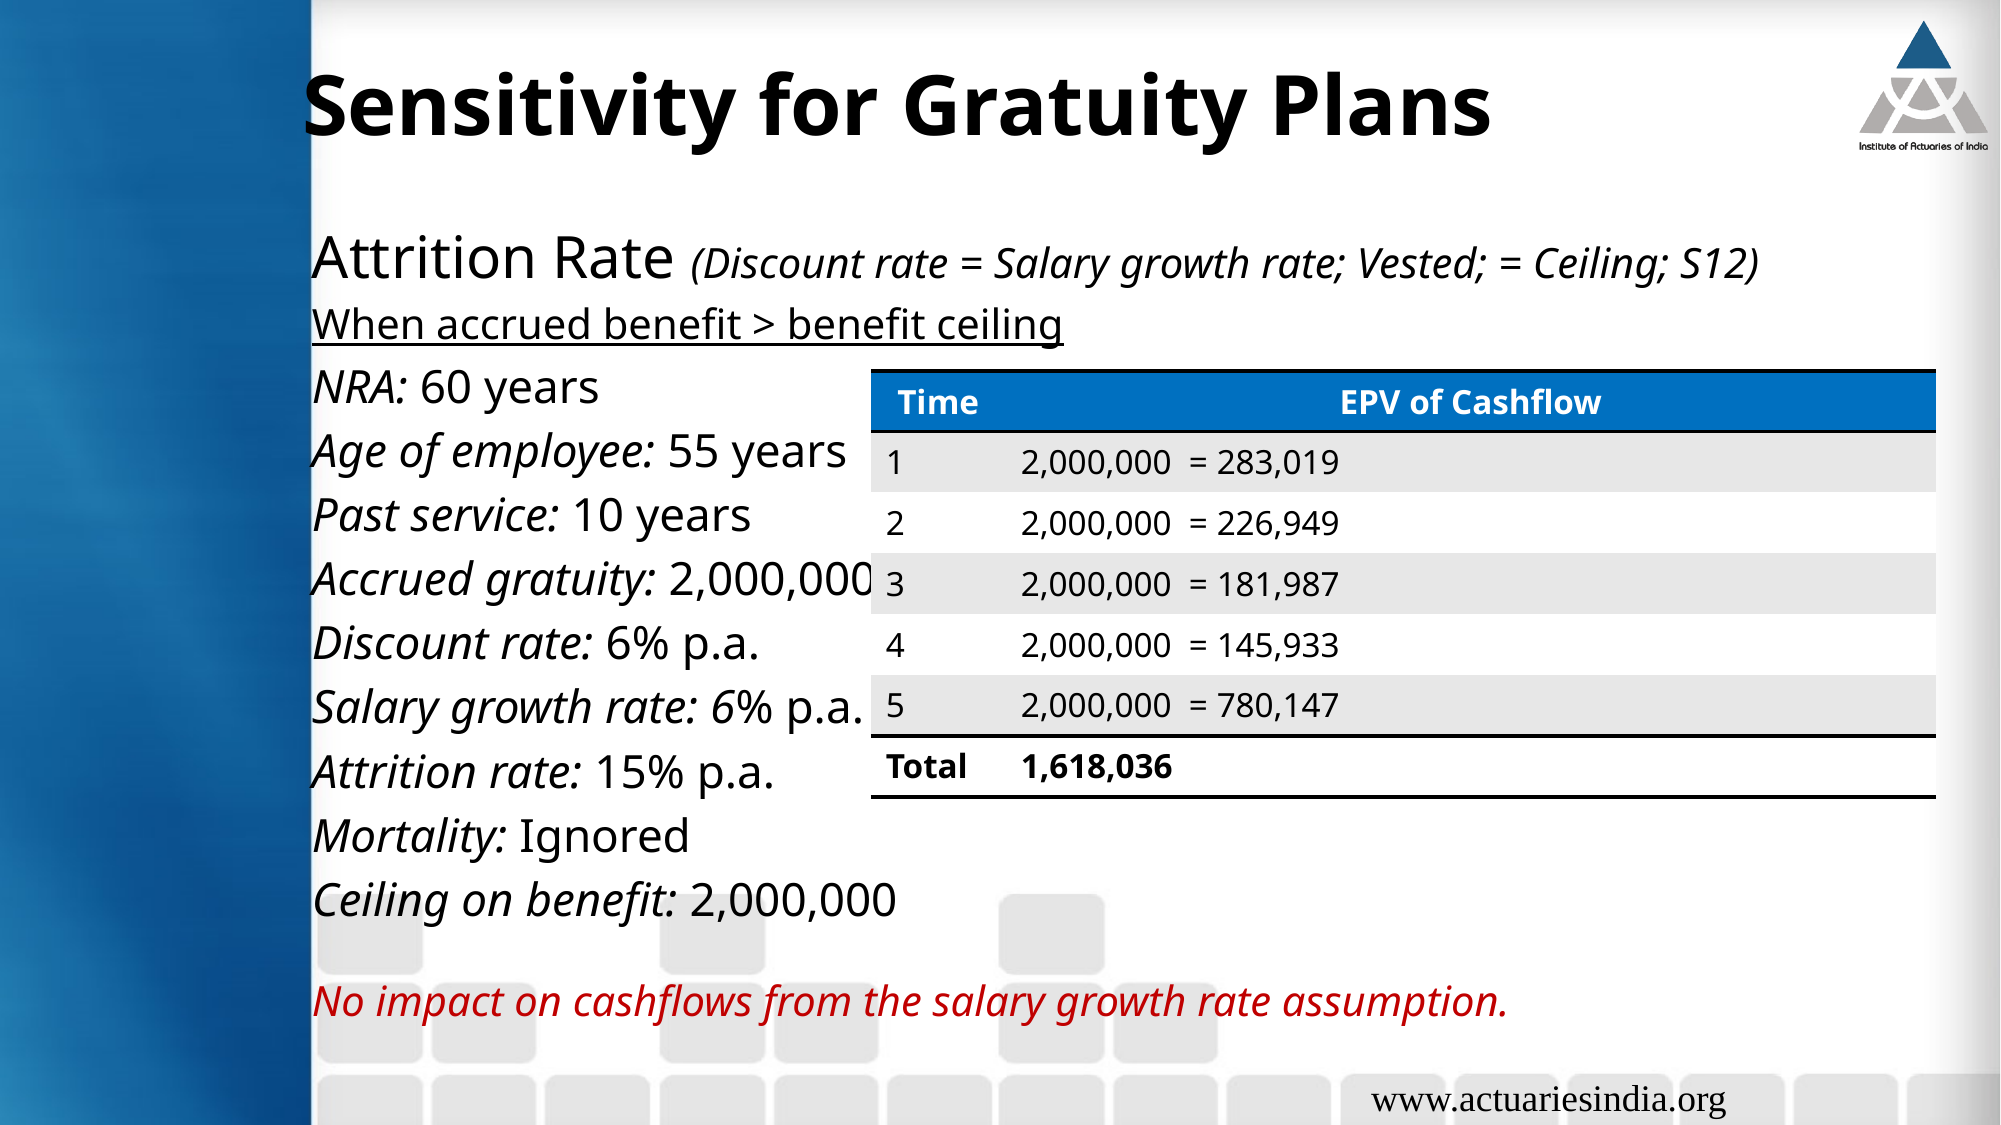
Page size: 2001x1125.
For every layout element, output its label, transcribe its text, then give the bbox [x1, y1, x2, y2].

list Attrition Rate (Discount rate = Salary growth rate; Vested; = Ceiling; S12) When accrued benefit > benefit ceiling NRA: 60 years Age of employee: 55 years Past service: 10 years Accrued gratuity: 2,000,000 Discount rate: 6% p.a. Salary growth rate: 6% p.a. Attrition rate: 15% p.a. Mortality: Ignored Ceiling on benefit: 2,000,000 No impact on cashflows from the salary growth rate assumption. [296, 212, 1860, 1051]
text_box www.actuariesindia.org [1356, 1066, 1832, 1125]
picture [0, 0, 2001, 1125]
text_box Sensitivity for Gratuity Plans [287, 37, 1775, 166]
